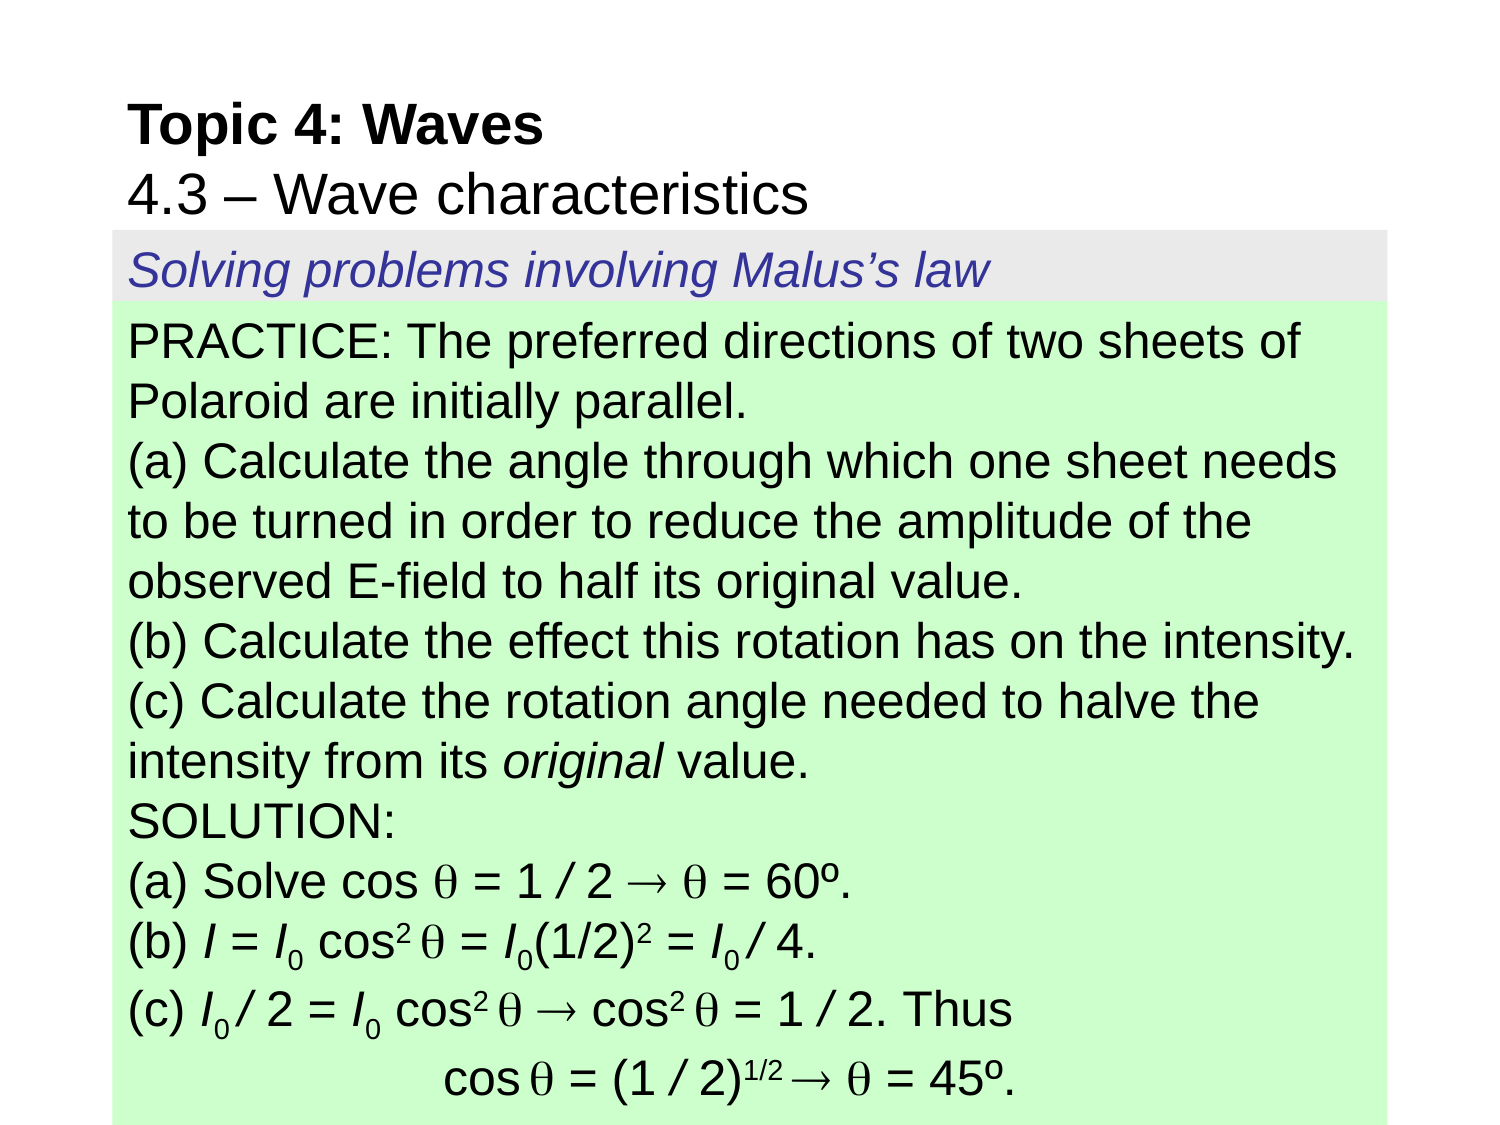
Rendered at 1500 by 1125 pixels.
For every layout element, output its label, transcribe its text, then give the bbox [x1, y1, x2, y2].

title Topic 4: Waves 4.3 – Wave characteristics [112, 87, 1388, 225]
text_box Solving problems involving Malus’s law [112, 229, 1388, 301]
text_box PRACTICE: The preferred directions of two sheets of Polaroid are initially parallel. (a) Calculate the angle through which one sheet needs to be turned in order to reduce the amplitude of the observed E-field to half its original value. (b) Calculate the effect this rotation has on the intensity. (c) Calculate the rotation angle needed to halve the intensity from its original value. SOLUTION: (a) Solve cos  = 1 / 2   = 60º. (b) I = I0 cos2  = I0(1/2)2 = I0 / 4. (c) I0 / 2 = I0 cos2   cos2  = 1 / 2. Thus cos  = (1 / 2)1/2   = 45º. [112, 301, 1388, 1125]
